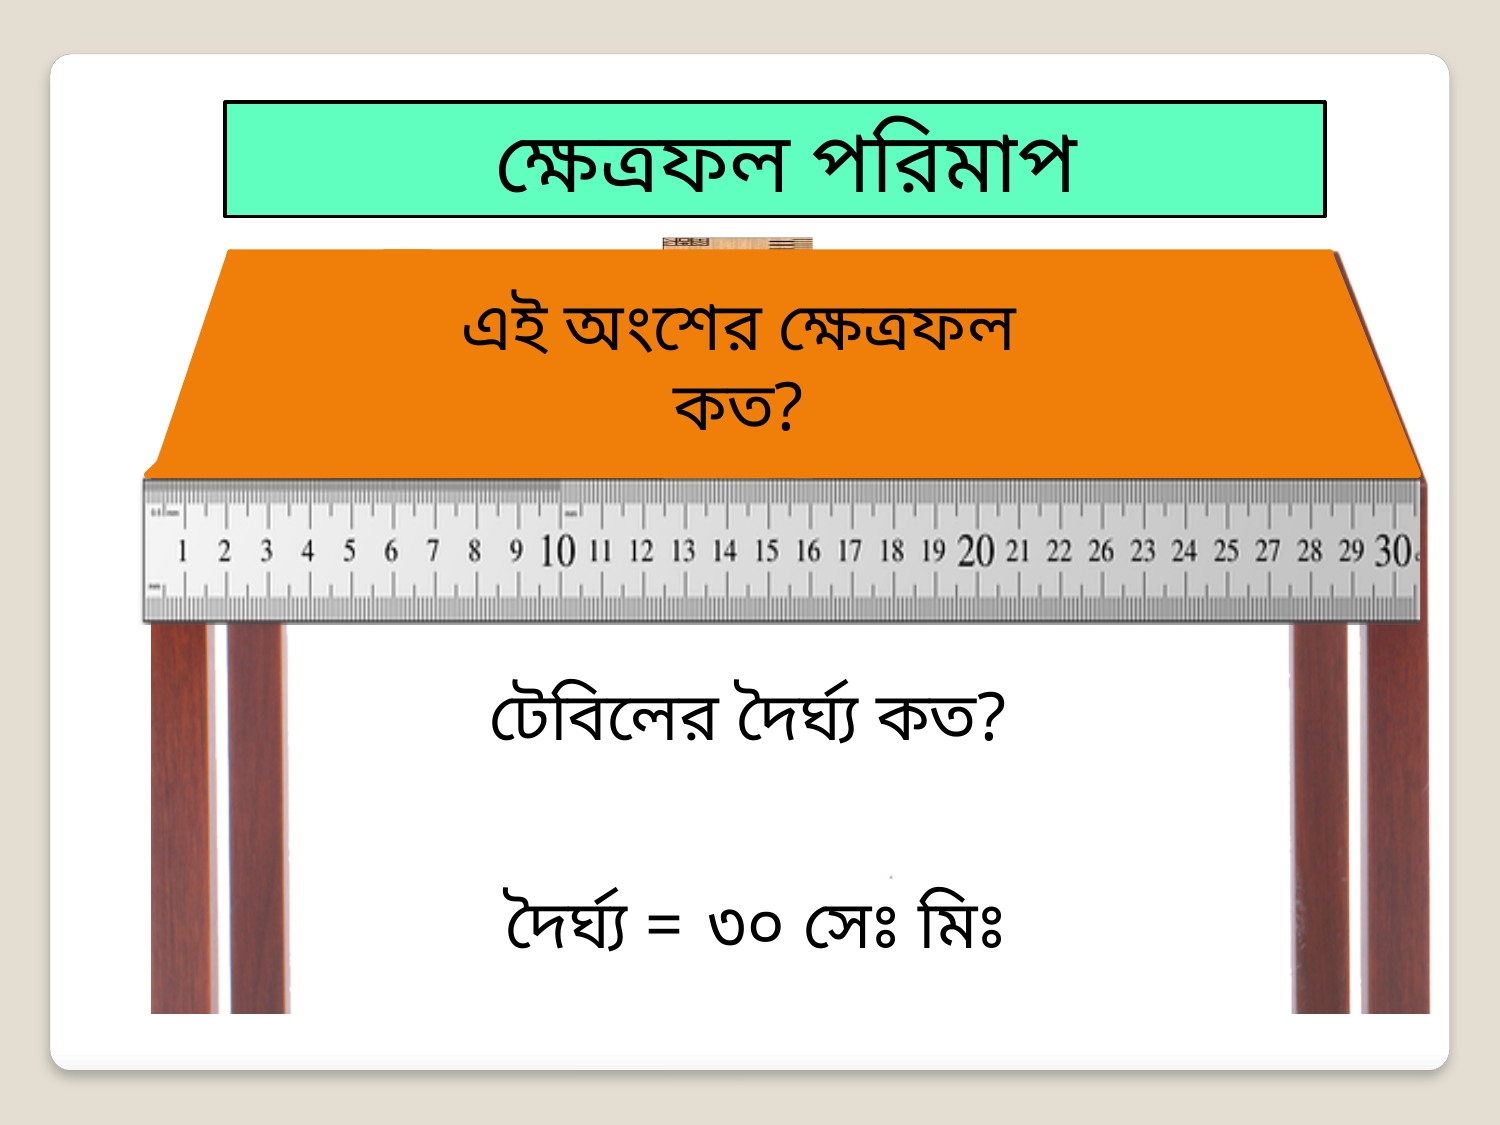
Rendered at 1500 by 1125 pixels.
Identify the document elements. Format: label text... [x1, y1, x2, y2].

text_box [147, 252, 1418, 475]
picture [137, 251, 1434, 1015]
picture [662, 238, 813, 249]
text_box ক্ষেত্রফল পরিমাপ [225, 102, 1325, 217]
